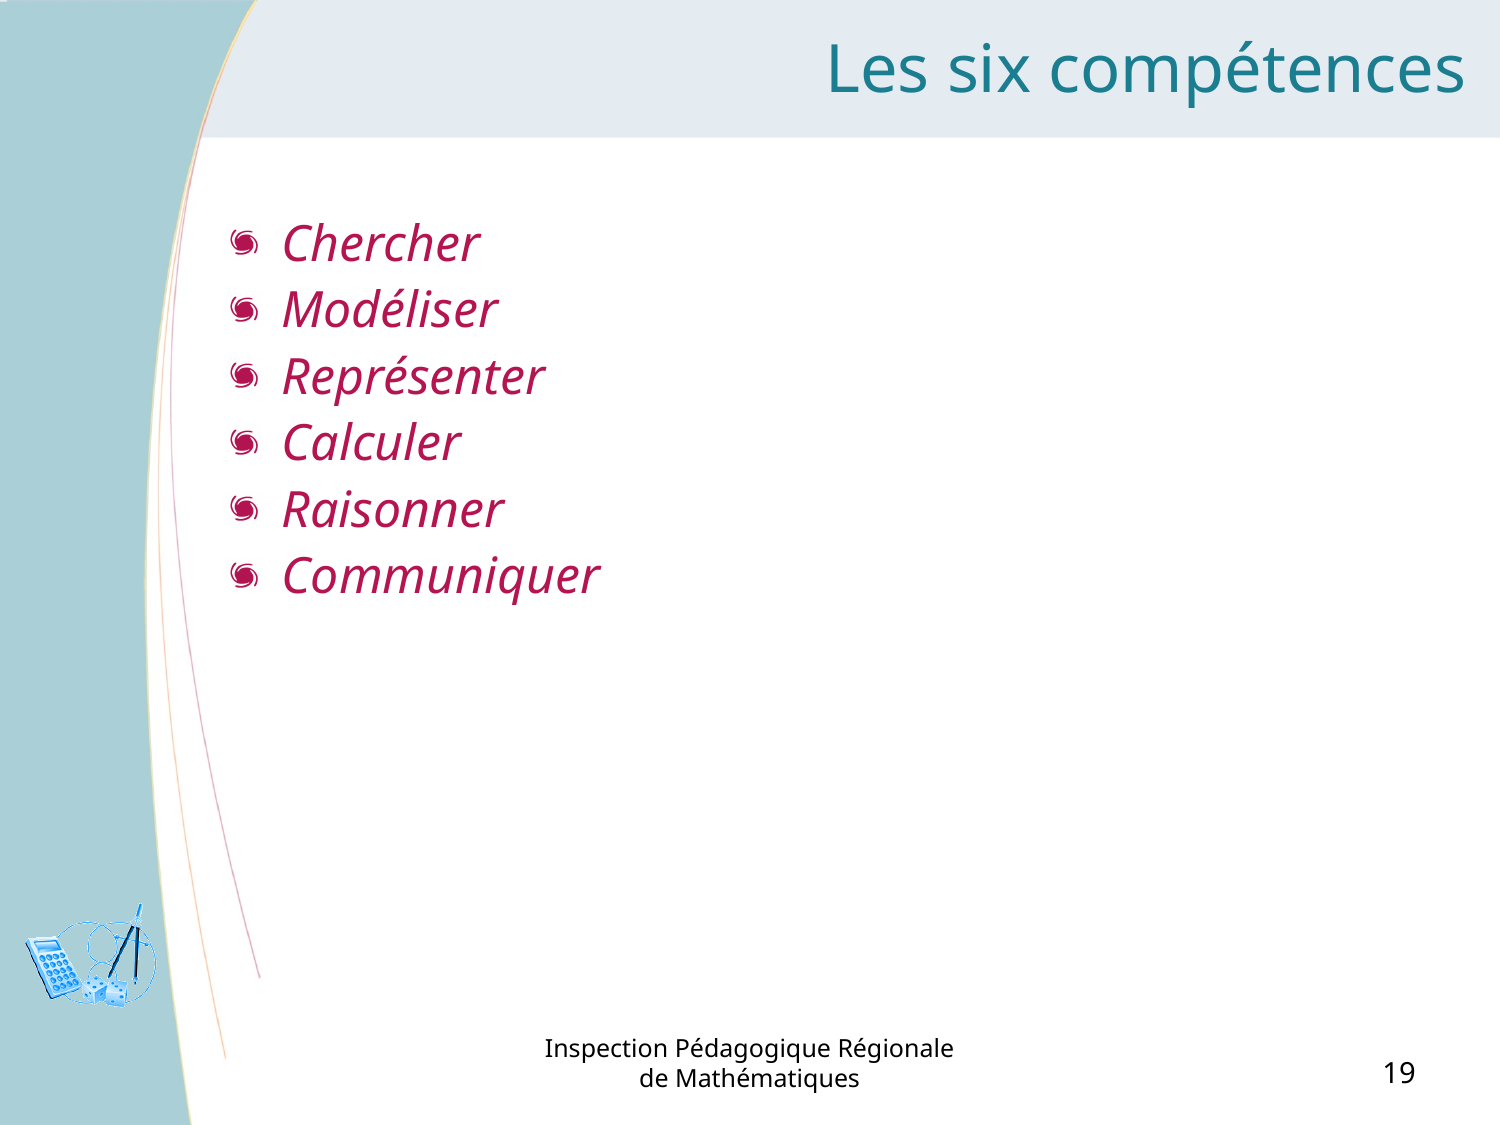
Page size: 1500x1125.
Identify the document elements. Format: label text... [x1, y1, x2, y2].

text_box 19 [1080, 1046, 1431, 1125]
picture [0, 0, 1500, 1125]
text_box Chercher Modéliser Représenter Calculer Raisonner Communiquer [210, 210, 1453, 1024]
text_box Les six compétences [344, 0, 1483, 160]
text_box Inspection Pédagogique Régionale de Mathématiques [512, 1024, 988, 1103]
